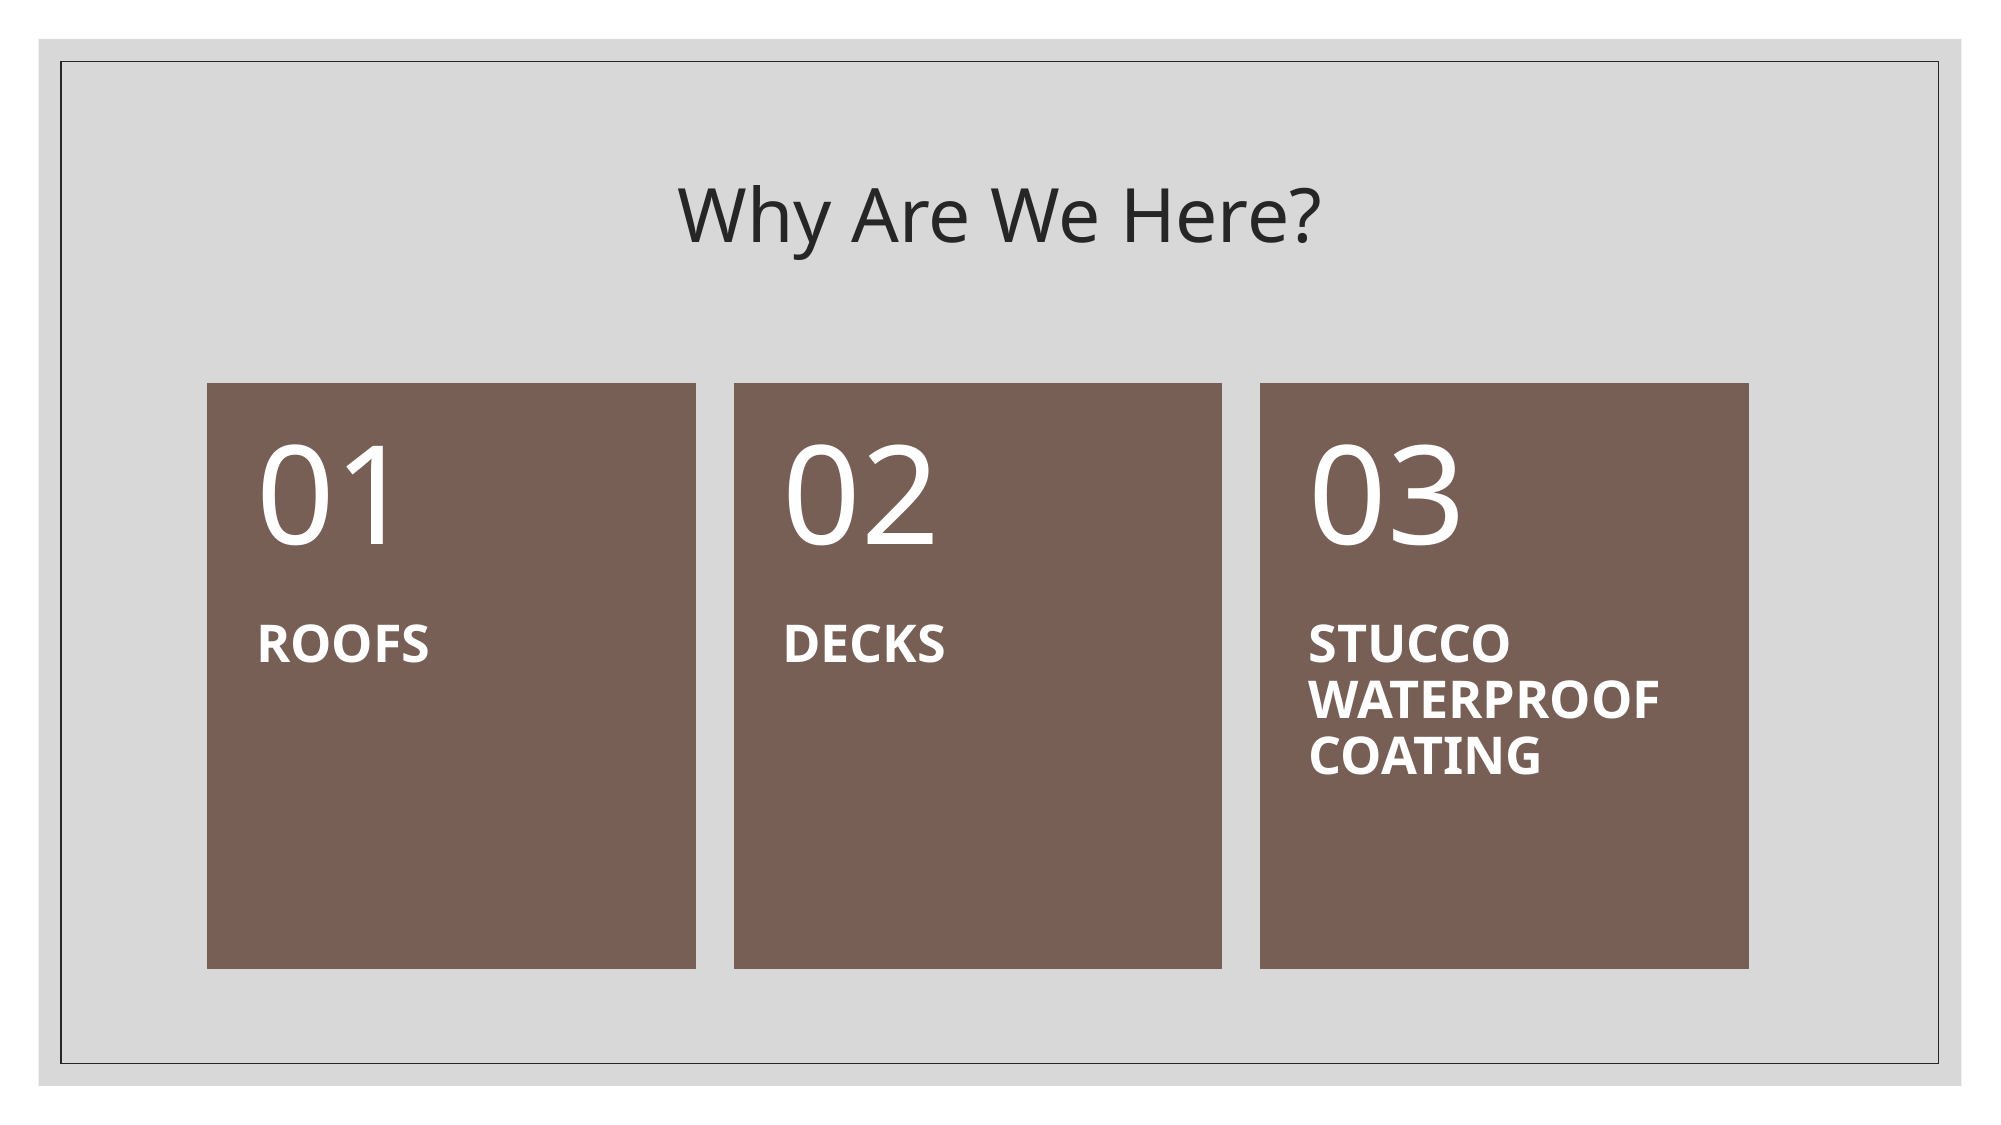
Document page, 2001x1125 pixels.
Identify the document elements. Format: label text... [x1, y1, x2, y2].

title Why Are We Here? [174, 105, 1825, 331]
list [207, 373, 1749, 979]
